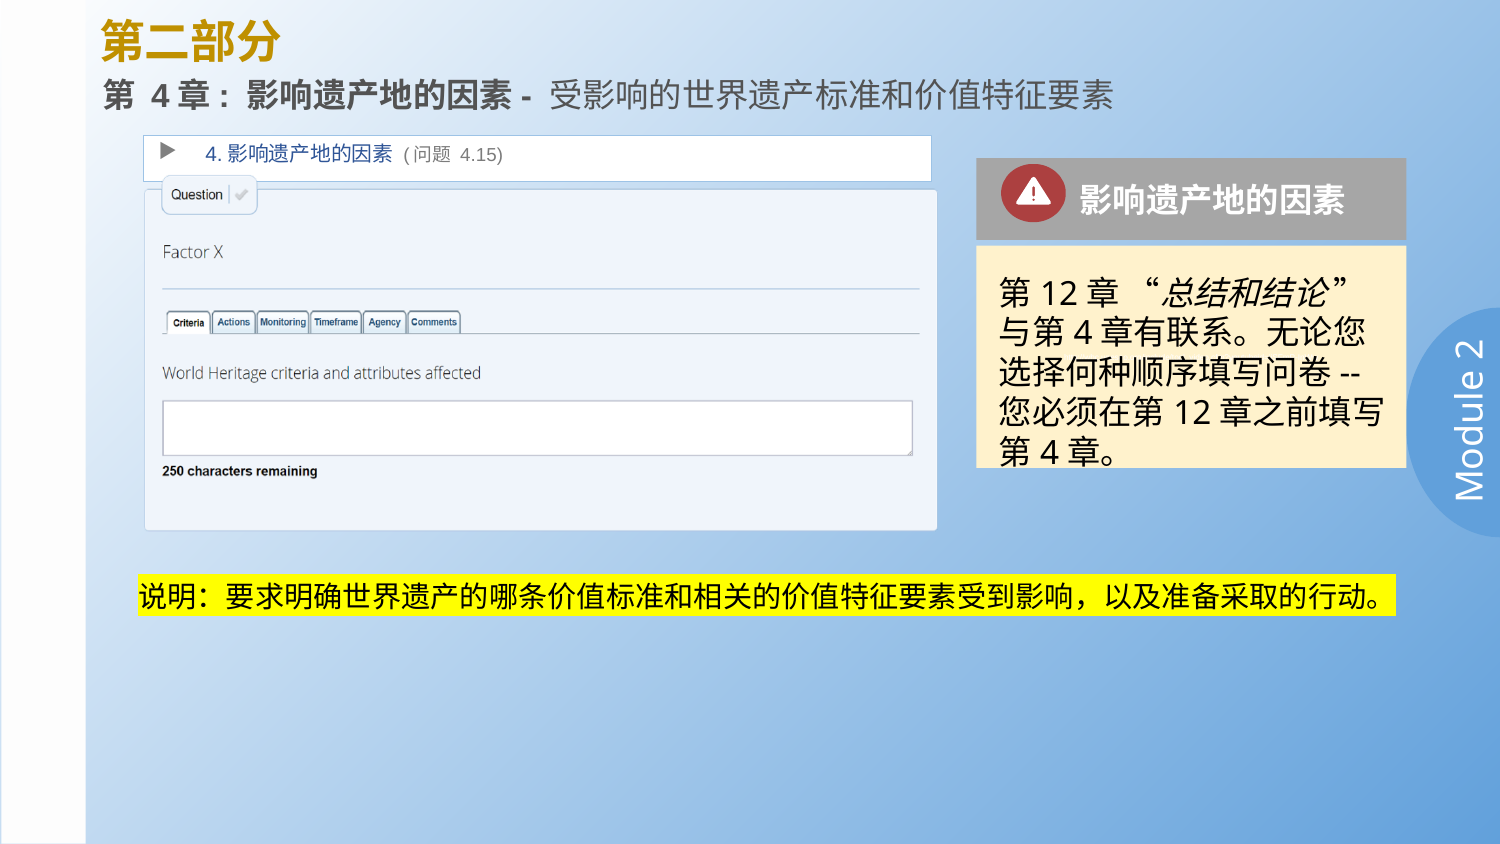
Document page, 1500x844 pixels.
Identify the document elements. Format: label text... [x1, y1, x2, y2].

text_box 4.影响遗产地的因素 (问题 4.15) [143, 135, 932, 171]
text_box 第二部分 [84, 5, 1500, 76]
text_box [976, 158, 1407, 468]
text_box 说明：要求明确世界遗产的哪条价值标准和相关的价值特征要素受到影响，以及准备采取的行动。 [123, 570, 1500, 621]
picture [136, 171, 944, 540]
text_box 第 4章: 影响遗产地的因素- 受影响的世界遗产标准和价值特征要素 [87, 66, 1500, 122]
